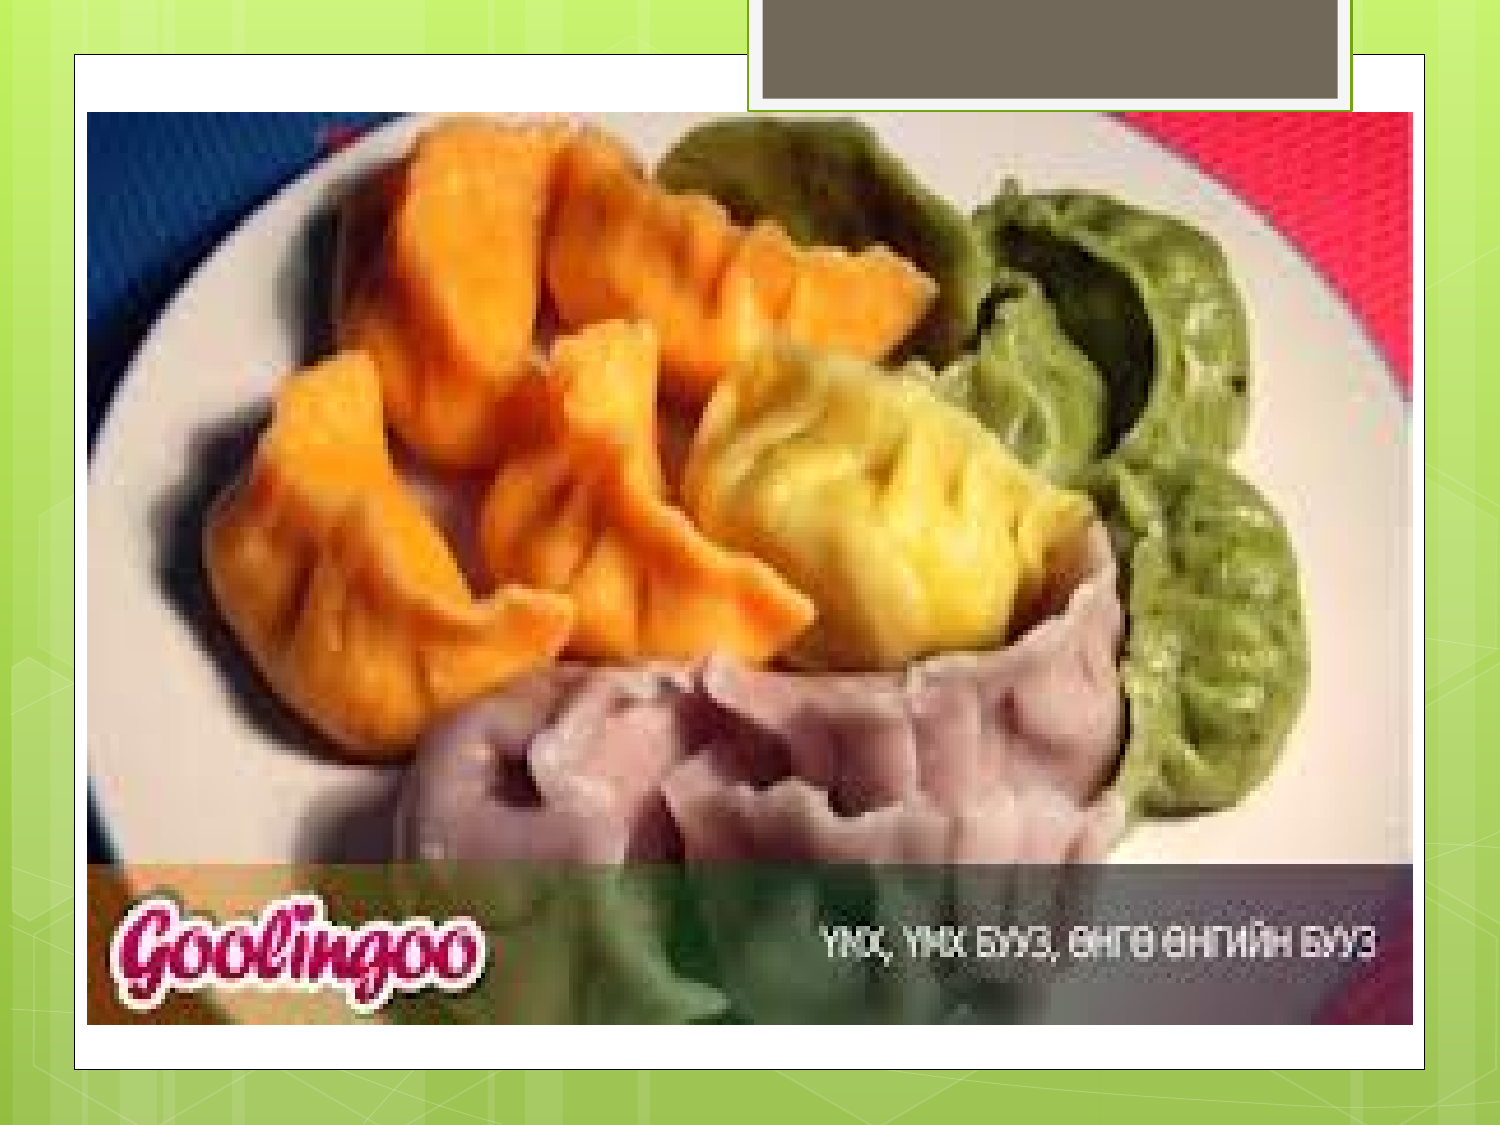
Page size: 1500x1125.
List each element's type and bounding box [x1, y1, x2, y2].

list [87, 112, 1413, 1026]
